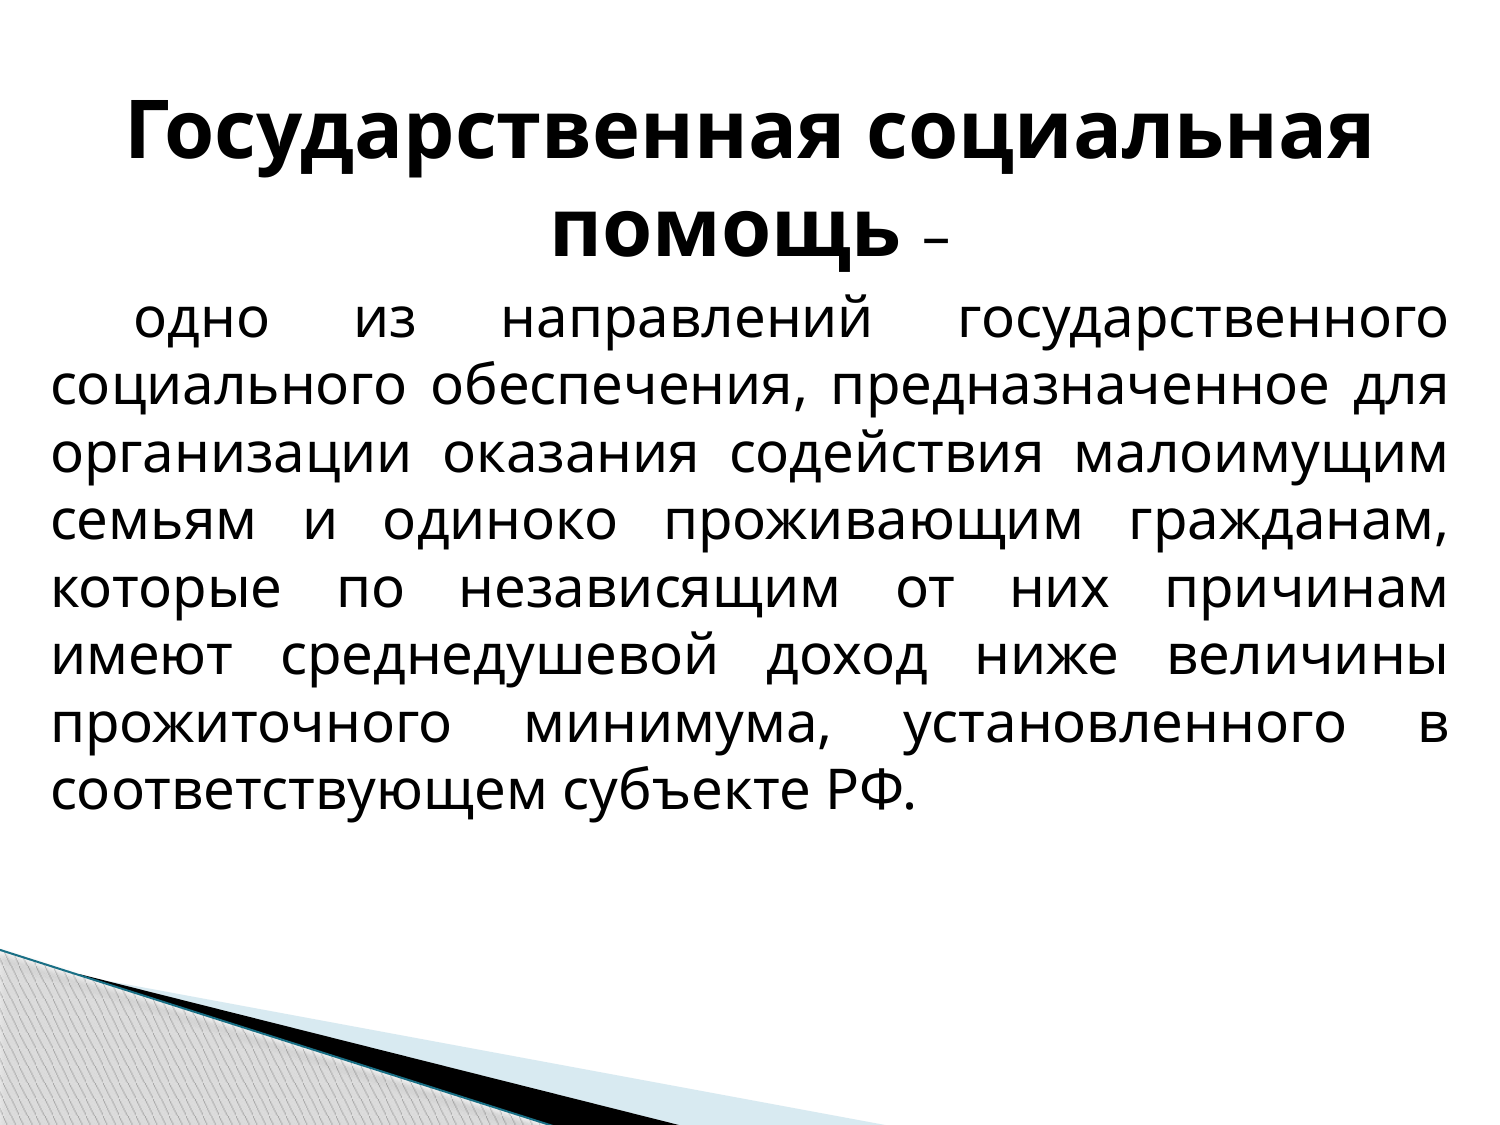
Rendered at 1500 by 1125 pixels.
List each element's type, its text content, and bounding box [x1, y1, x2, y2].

list Государственная социальная помощь – одно из направлений государственного социального обеспечения, предназначенное для организации оказания содействия малоимущим семьям и одиноко проживающим гражданам, которые по независящим от них причинам имеют среднедушевой доход ниже величины прожиточного минимума, установленного в соответствующем субъекте РФ. [35, 70, 1465, 1020]
